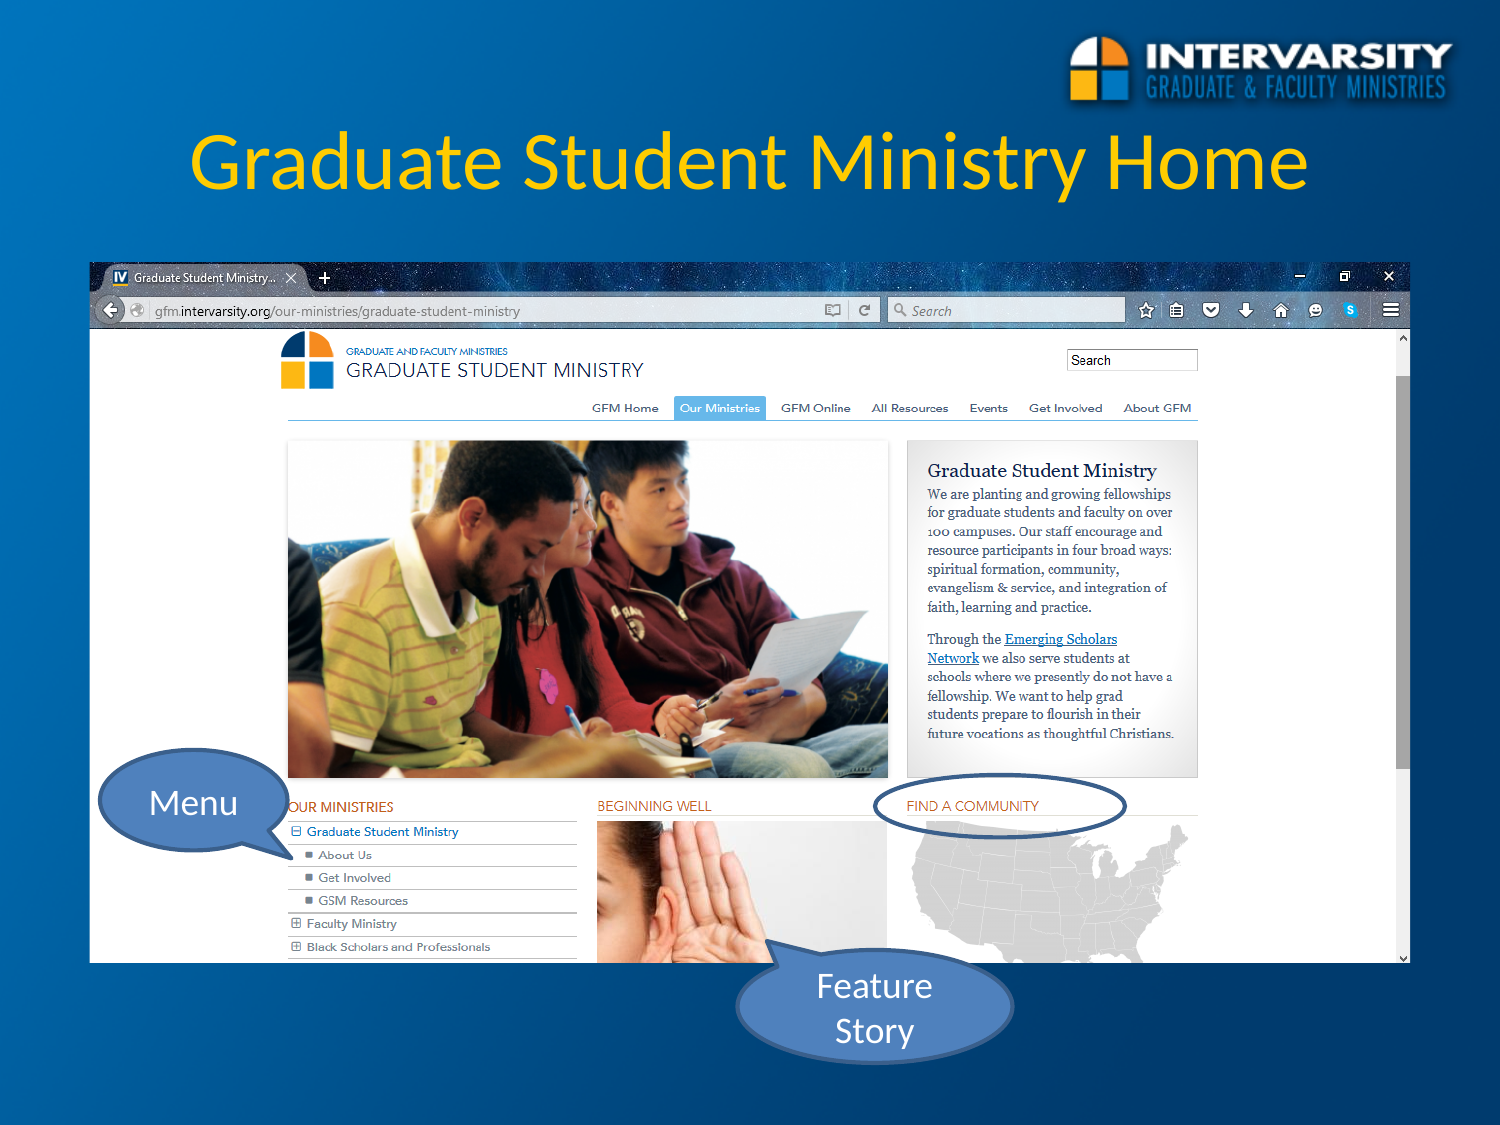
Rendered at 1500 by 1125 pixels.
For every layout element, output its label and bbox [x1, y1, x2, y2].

list [89, 262, 1411, 963]
picture [0, 0, 1500, 1125]
